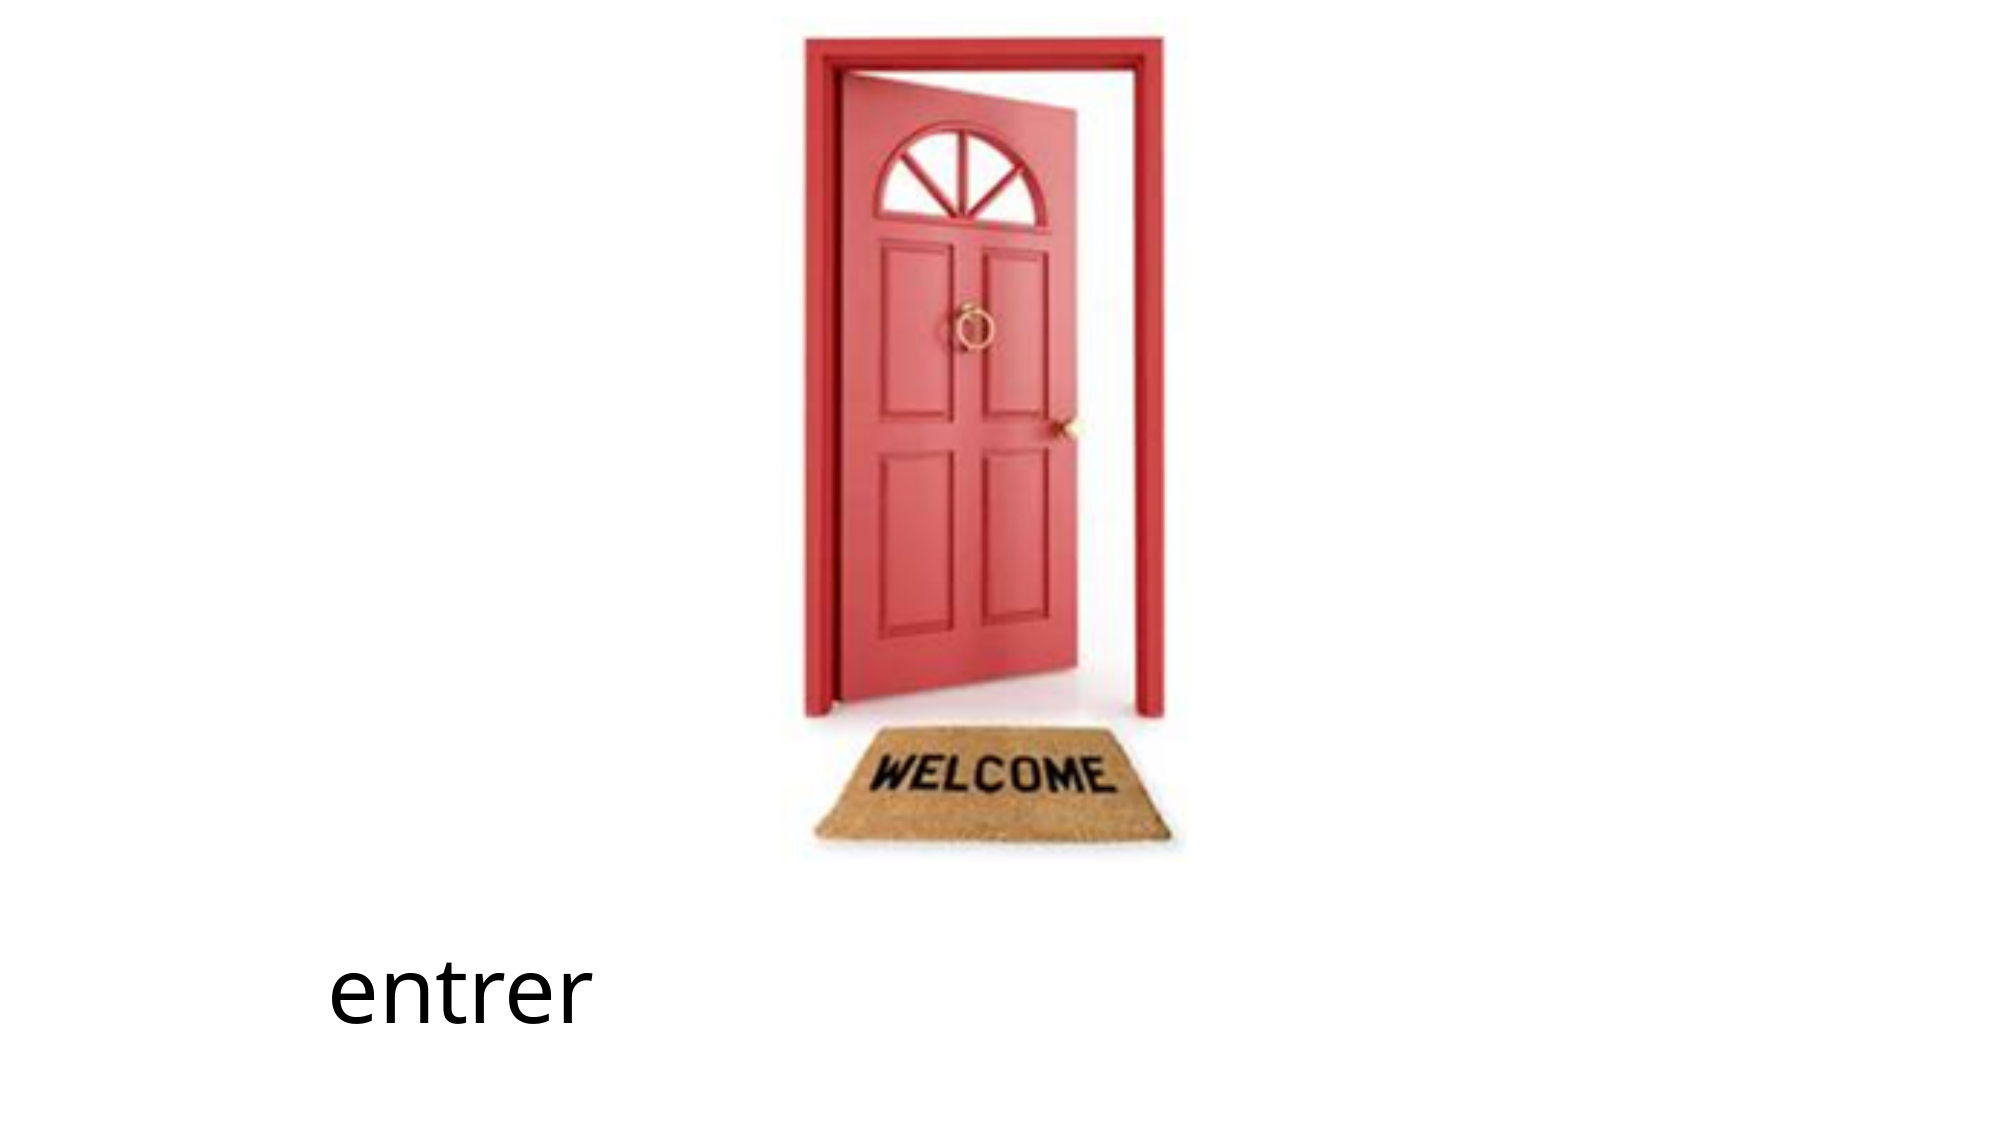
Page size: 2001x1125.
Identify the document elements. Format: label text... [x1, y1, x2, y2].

picture [781, 17, 1194, 863]
title entrer [312, 900, 1663, 1088]
